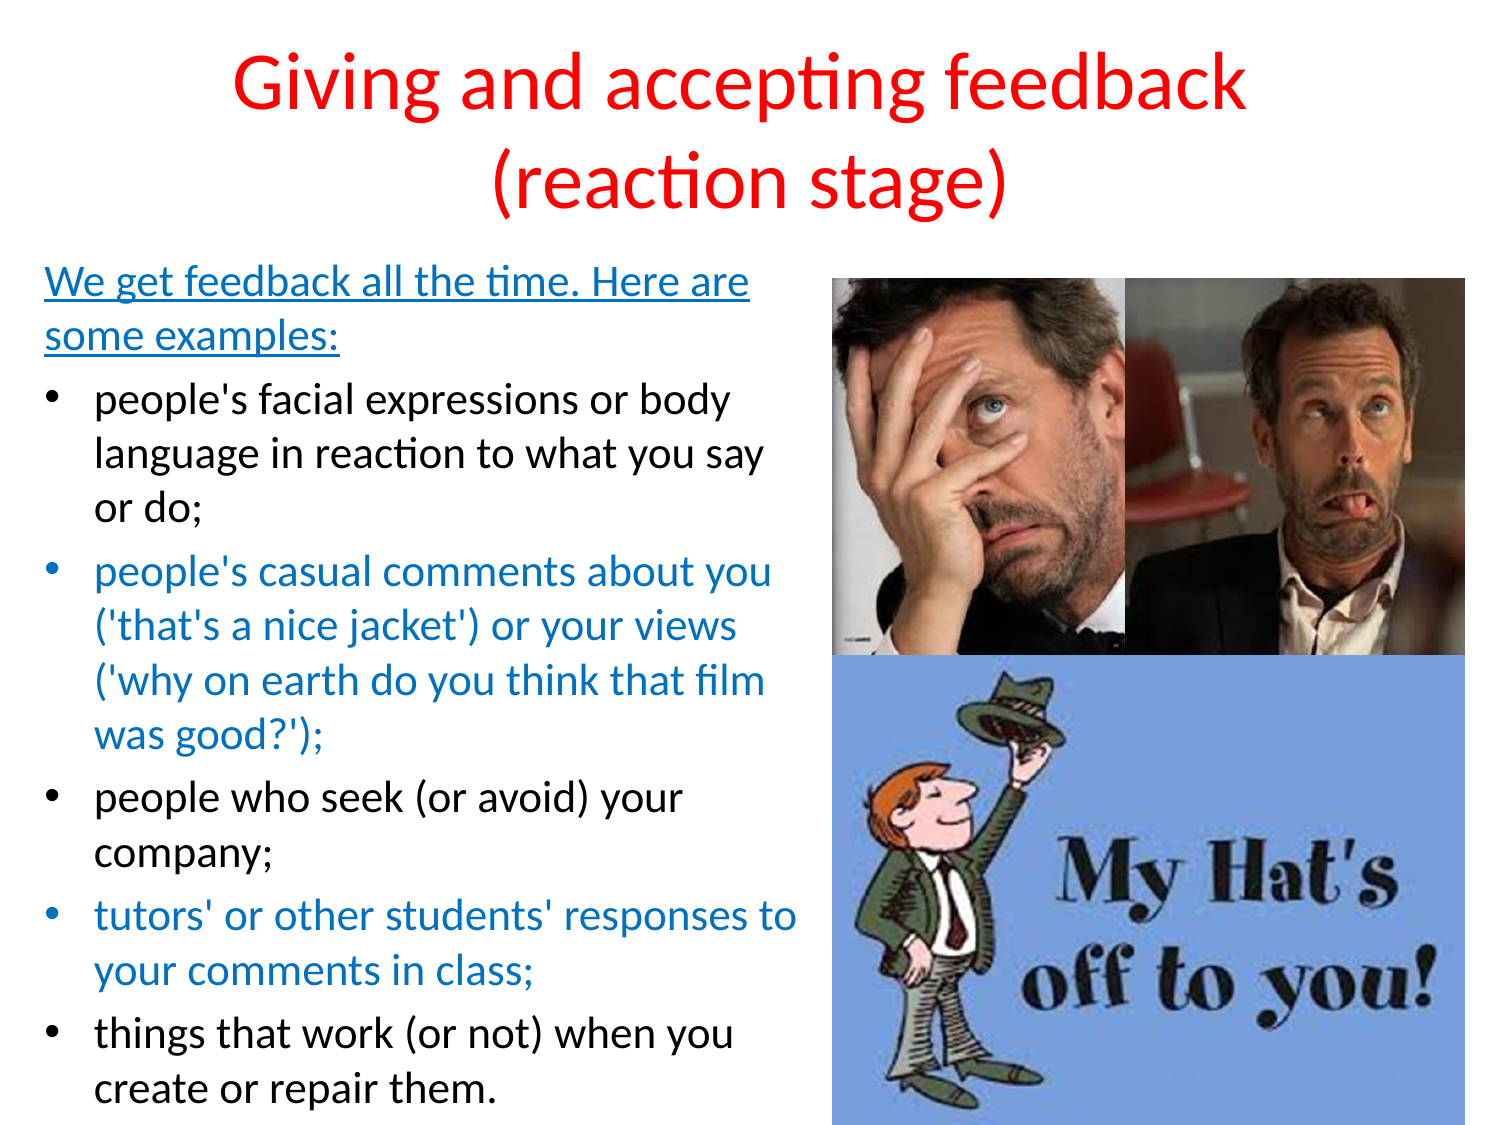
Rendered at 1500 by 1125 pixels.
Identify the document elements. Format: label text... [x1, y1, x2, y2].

list We get feedback all the time. Here are some examples: people's facial expressions or body language in reaction to what you say or do; people's casual comments about you ('that's a nice jacket') or your views ('why on earth do you think that film was good?'); people who seek (or avoid) your company; tutors' or other students' responses to your comments in class; things that work (or not) when you create or repair them. [29, 243, 821, 1125]
title Giving and accepting feedback (reaction stage) [29, 19, 1471, 233]
picture [832, 278, 1466, 1125]
